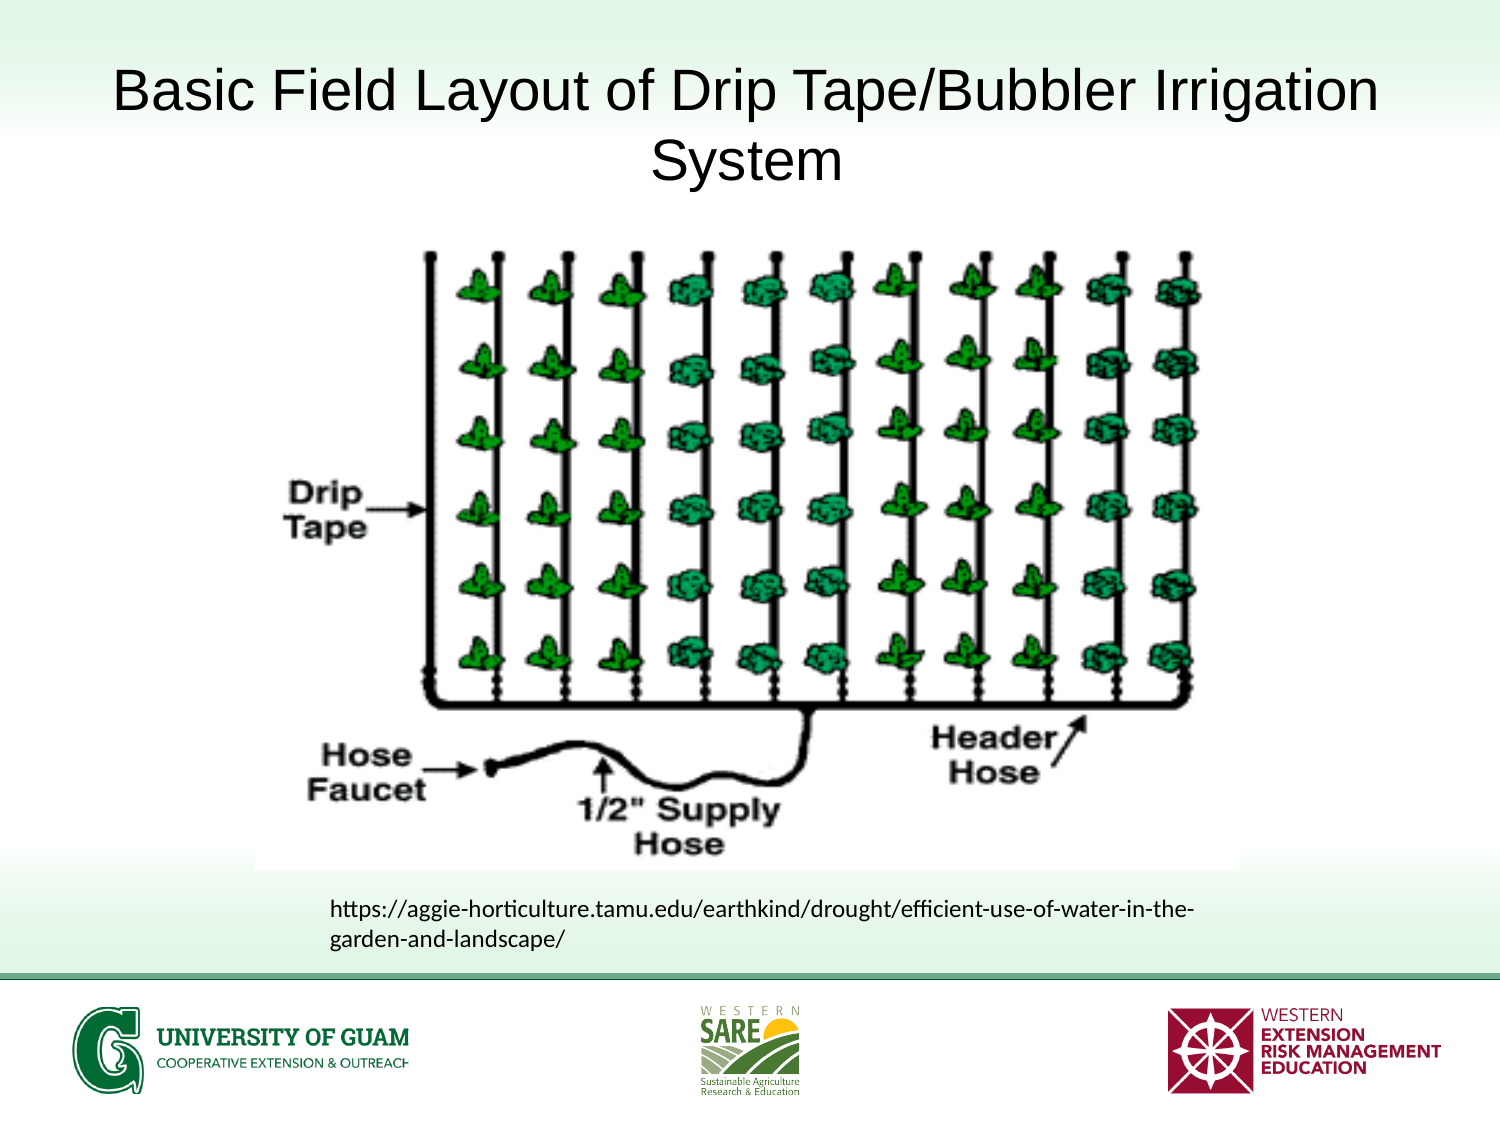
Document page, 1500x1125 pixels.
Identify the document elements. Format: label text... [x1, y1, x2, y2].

text_box Basic Field Layout of Drip Tape/Bubbler Irrigation System [72, 44, 1423, 176]
picture [1168, 1008, 1441, 1094]
picture [689, 994, 811, 1107]
picture [254, 224, 1241, 871]
text_box https://aggie-horticulture.tamu.edu/earthkind/drought/efficient-use-of-water-in-the-garden-and-landscape/ [315, 885, 1240, 960]
